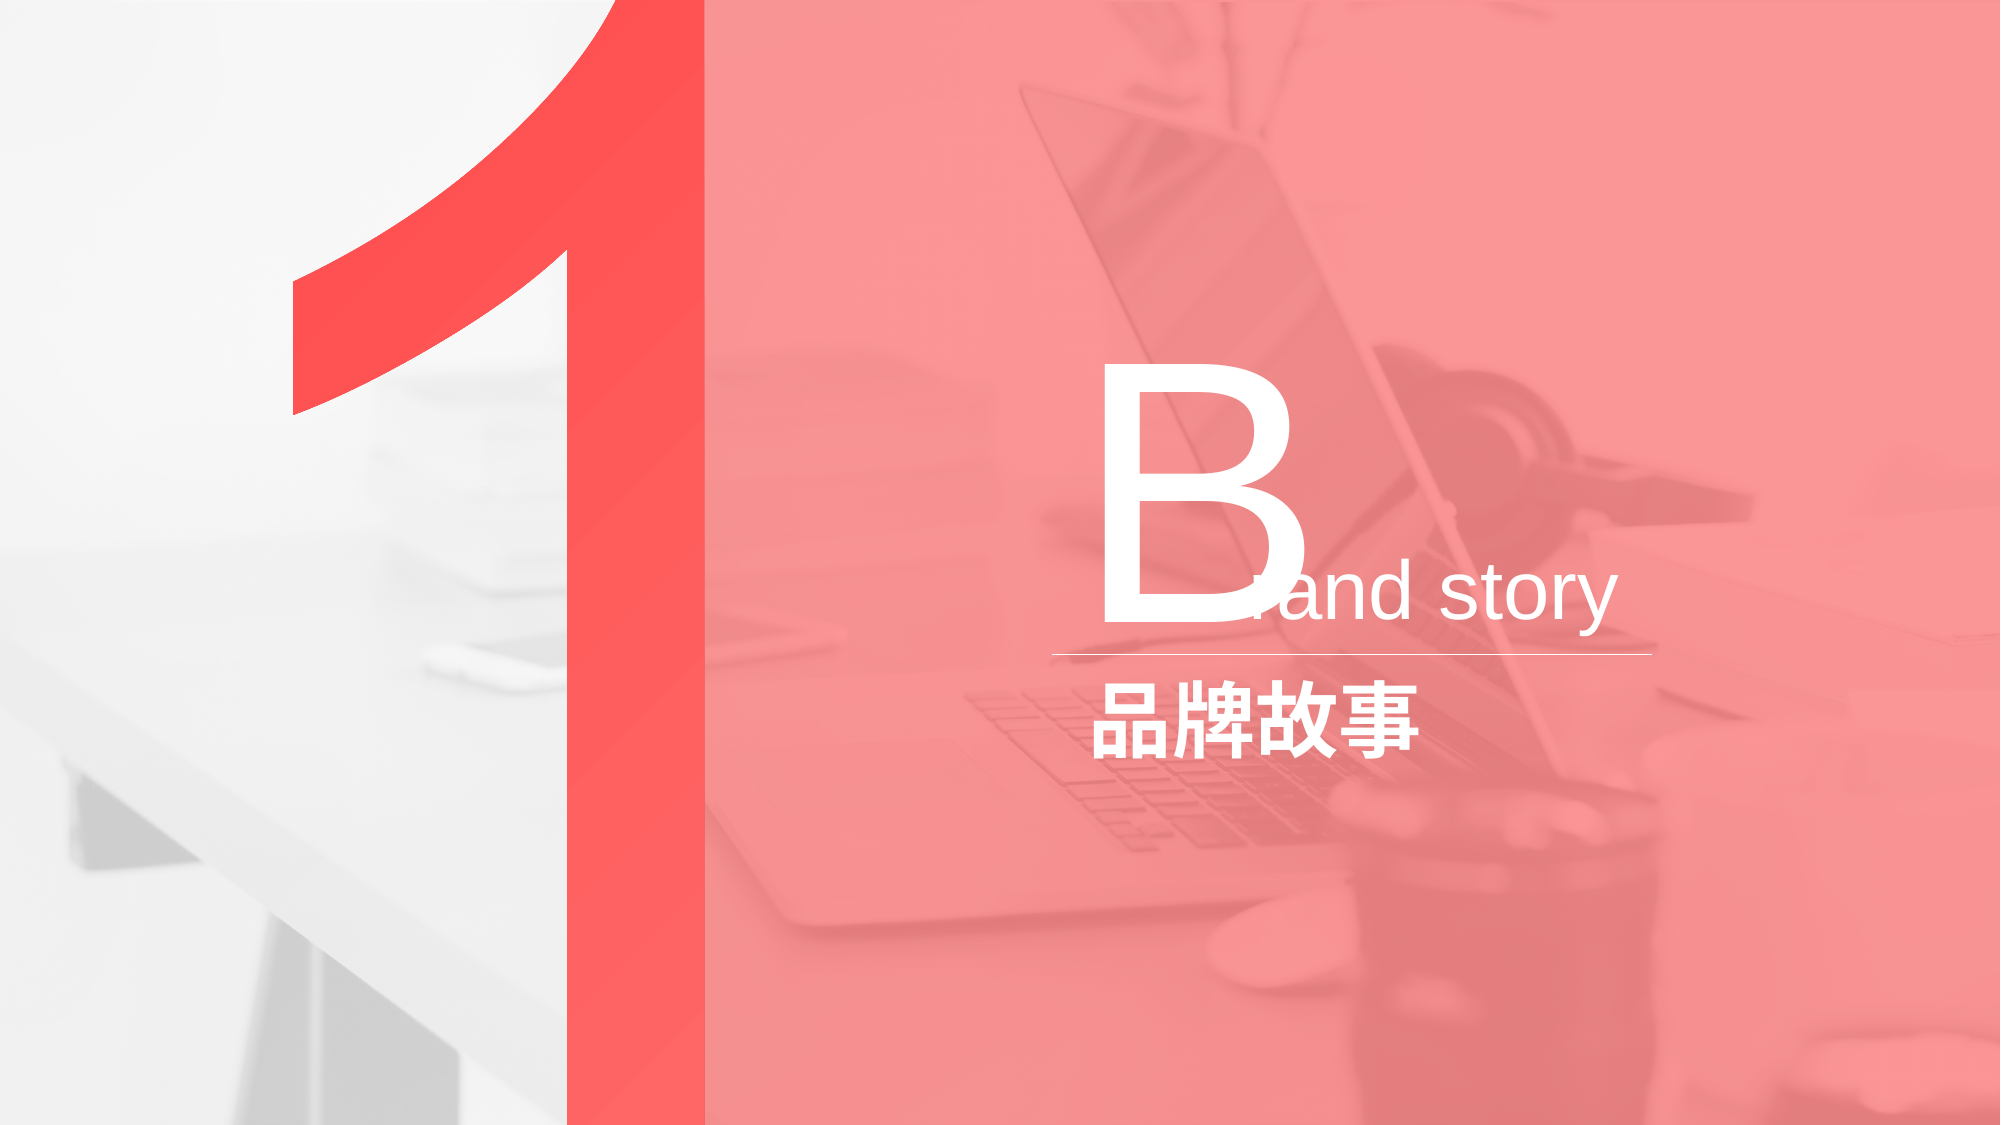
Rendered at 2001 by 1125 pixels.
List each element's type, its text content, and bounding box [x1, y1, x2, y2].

list 品牌故事 [1074, 671, 1531, 865]
list B [1074, 298, 1231, 630]
list rand story [1248, 547, 1644, 630]
